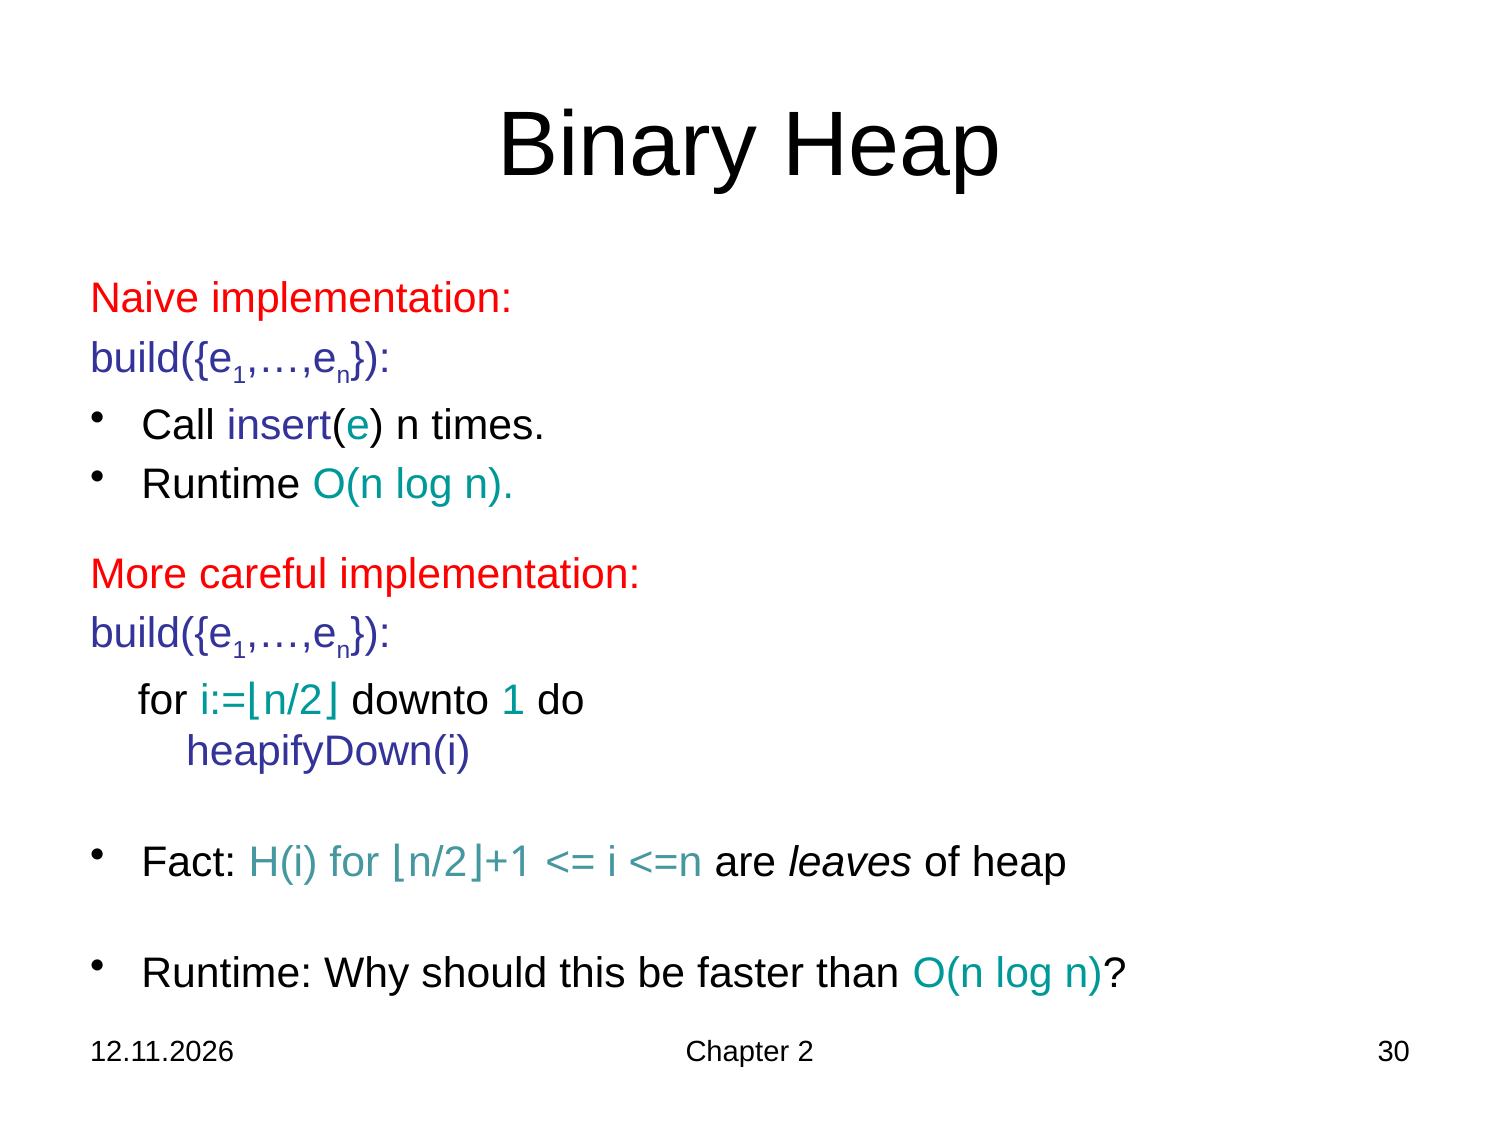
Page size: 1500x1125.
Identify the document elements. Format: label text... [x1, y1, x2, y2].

slide_number 30 [1074, 1024, 1426, 1103]
list Naive implementation: build({e1,…,en}): Call insert(e) n times. Runtime O(n log n). More careful implementation: build({e1,…,en}): for i:=⌊n/2⌋ downto 1 do heapifyDown(i) Fact: H(i) for ⌊n/2⌋+1 <= i <=n are leaves of heap Runtime: Why should this be faster than O(n log n)? [74, 262, 1426, 1006]
title Binary Heap [74, 44, 1426, 233]
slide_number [74, 1024, 426, 1103]
footer Chapter 2 [512, 1024, 988, 1103]
